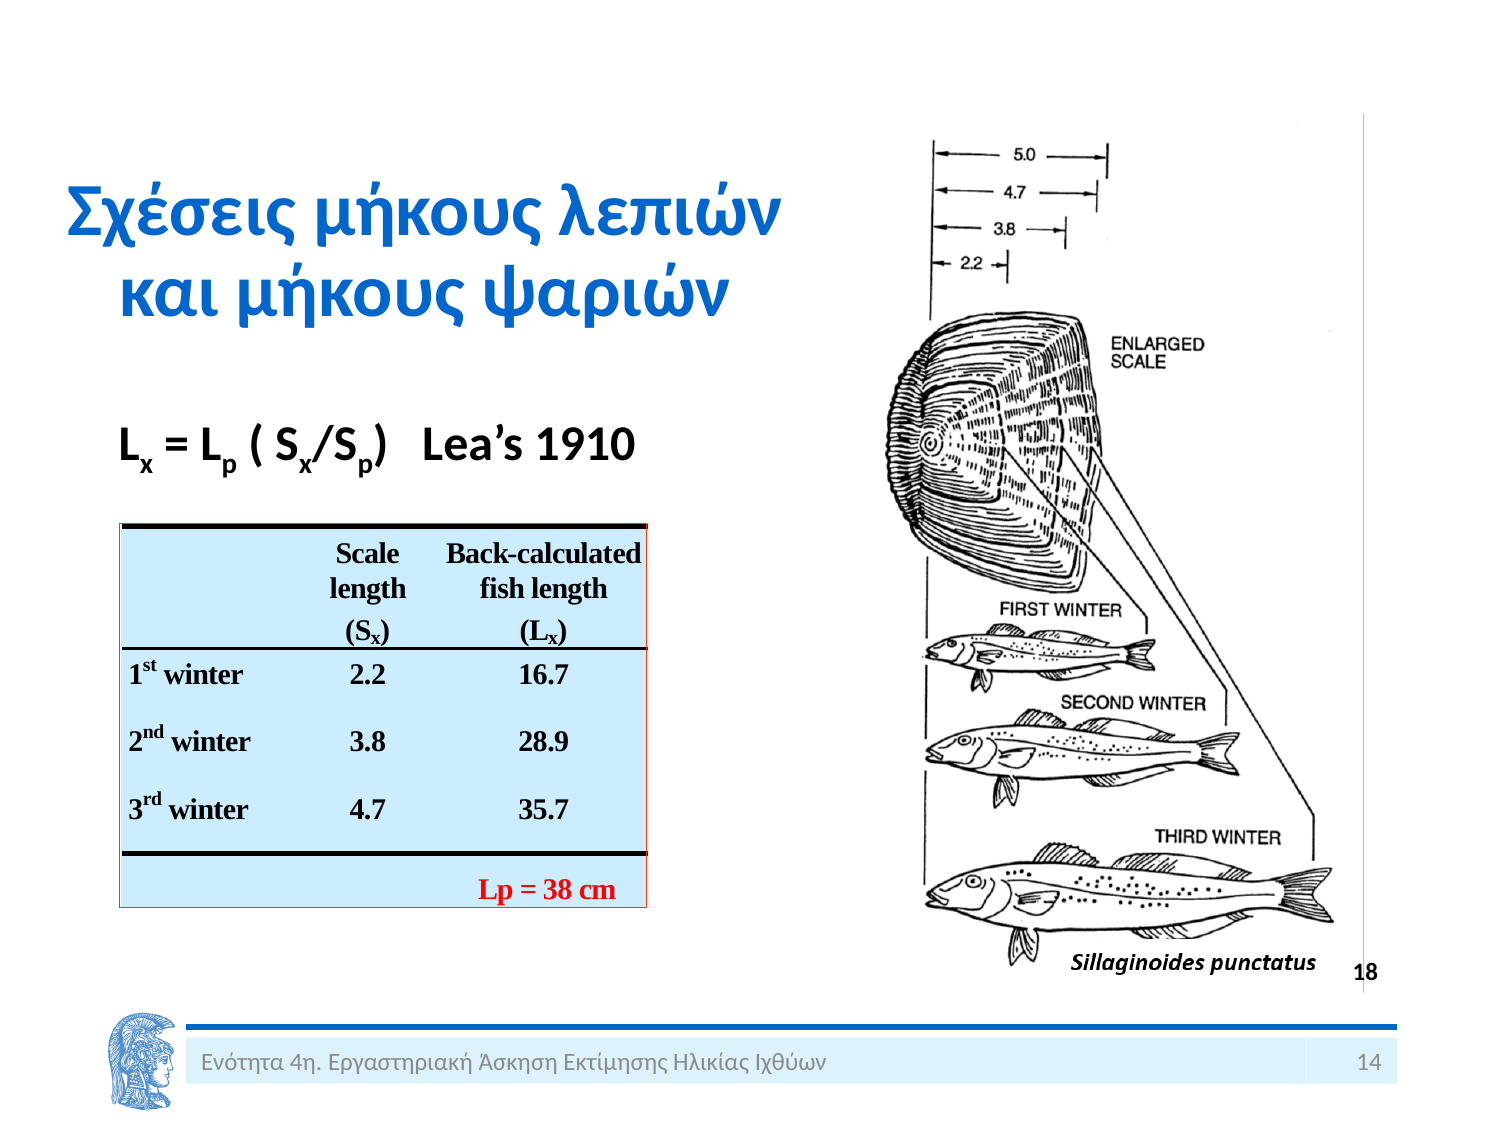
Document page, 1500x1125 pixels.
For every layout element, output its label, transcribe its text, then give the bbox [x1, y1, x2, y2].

picture [720, 110, 1481, 995]
footer Ενότητα 4η. Εργαστηριακή Άσκηση Εκτίμησης Ηλικίας Ιχθύων [186, 1037, 1306, 1084]
slide_number 14 [1306, 1037, 1397, 1084]
picture [112, 516, 655, 916]
list Lx = Lp ( Sx/Sp) Lea’s 1910 [103, 404, 843, 1057]
picture [103, 1057, 186, 1114]
title Σχέσεις μήκους λεπιών και μήκους ψαριών [46, 77, 805, 341]
